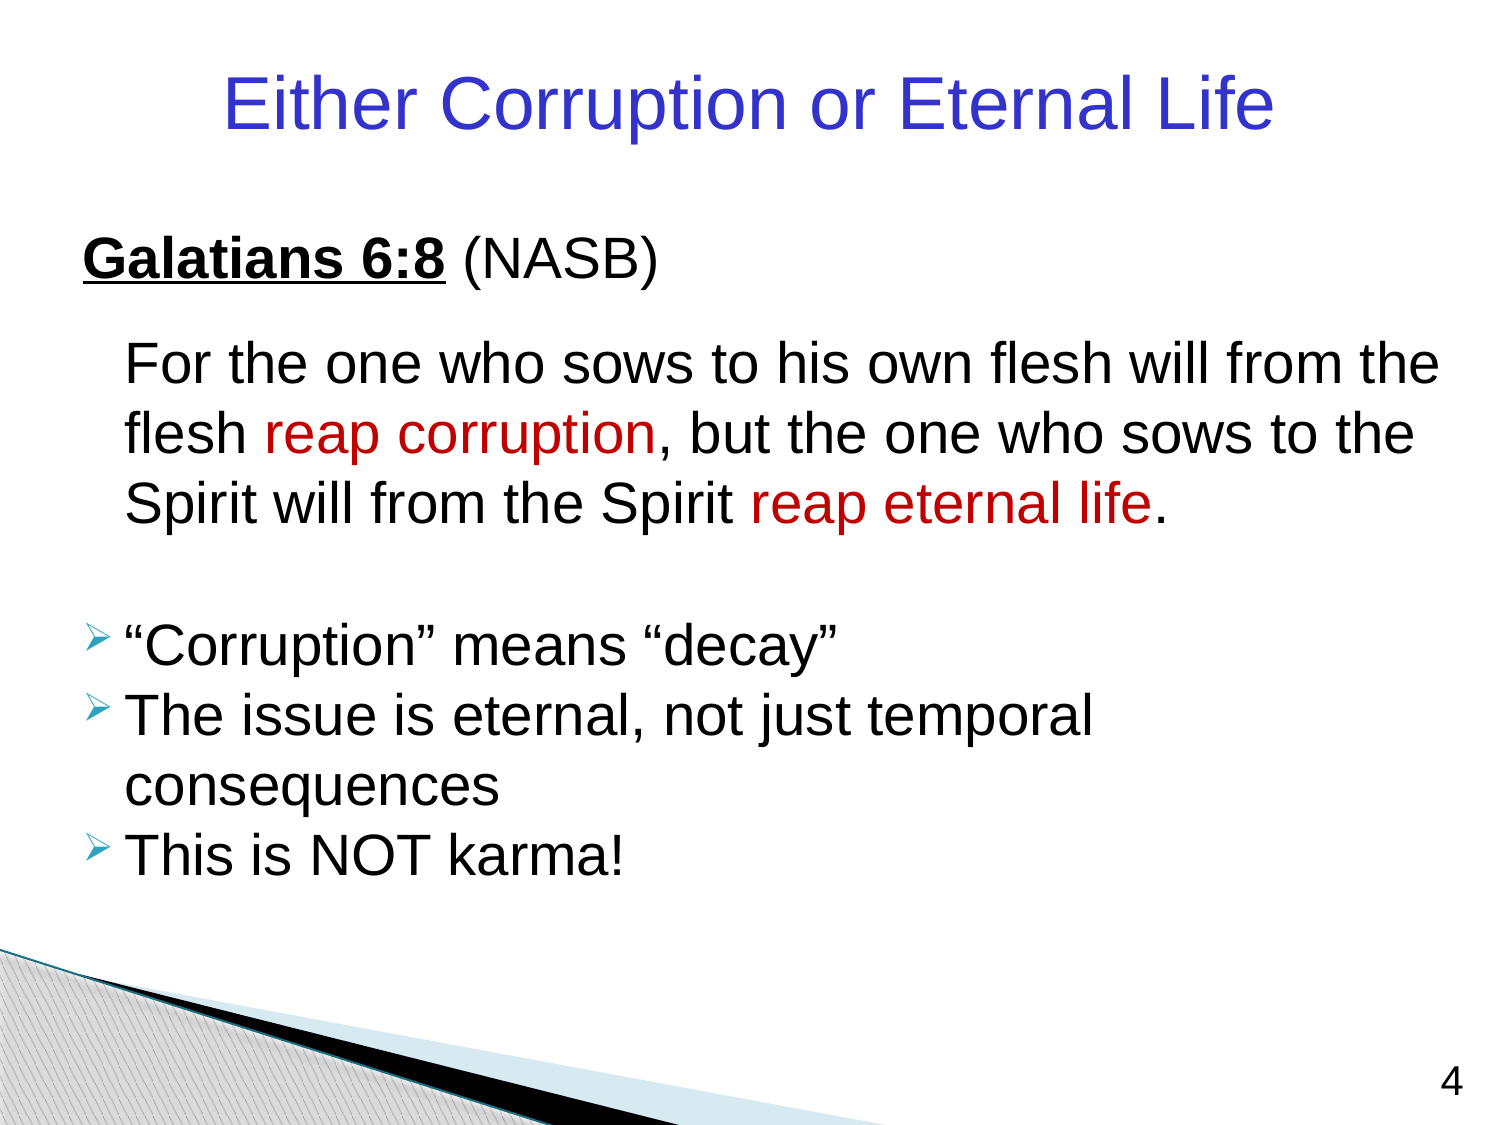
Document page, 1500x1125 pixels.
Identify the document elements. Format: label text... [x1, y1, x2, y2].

slide_number 4 [1362, 1051, 1479, 1112]
text_box “Corruption” means “decay” The issue is eternal, not just temporal consequences This is NOT karma! [49, 599, 1475, 913]
text_box Either Corruption or Eternal Life [24, 12, 1475, 188]
text_box Galatians 6:8 (NASB) For the one who sows to his own flesh will from the flesh reap corruption, but the one who sows to the Spirit will from the Spirit reap eternal life. [49, 212, 1463, 599]
